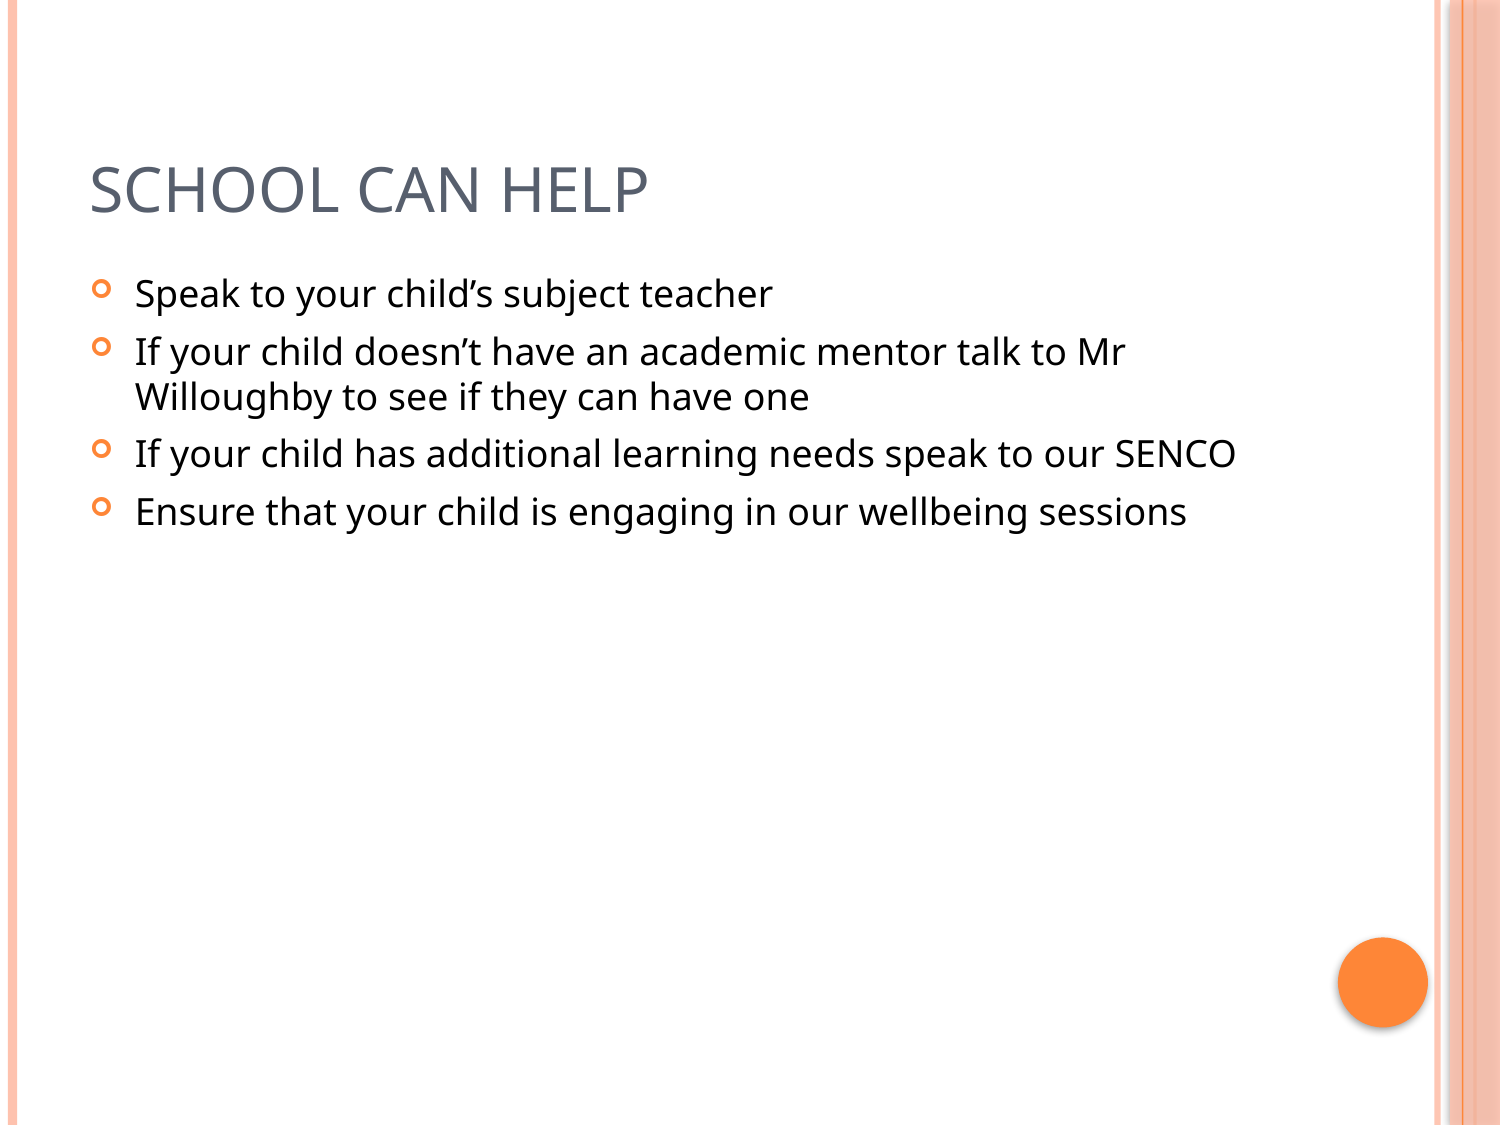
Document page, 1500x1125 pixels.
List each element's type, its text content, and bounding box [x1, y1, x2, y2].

list Speak to your child’s subject teacher If your child doesn’t have an academic mentor talk to Mr Willoughby to see if they can have one If your child has additional learning needs speak to our SENCO Ensure that your child is engaging in our wellbeing sessions [75, 262, 1300, 1062]
title School can help [75, 45, 1300, 233]
